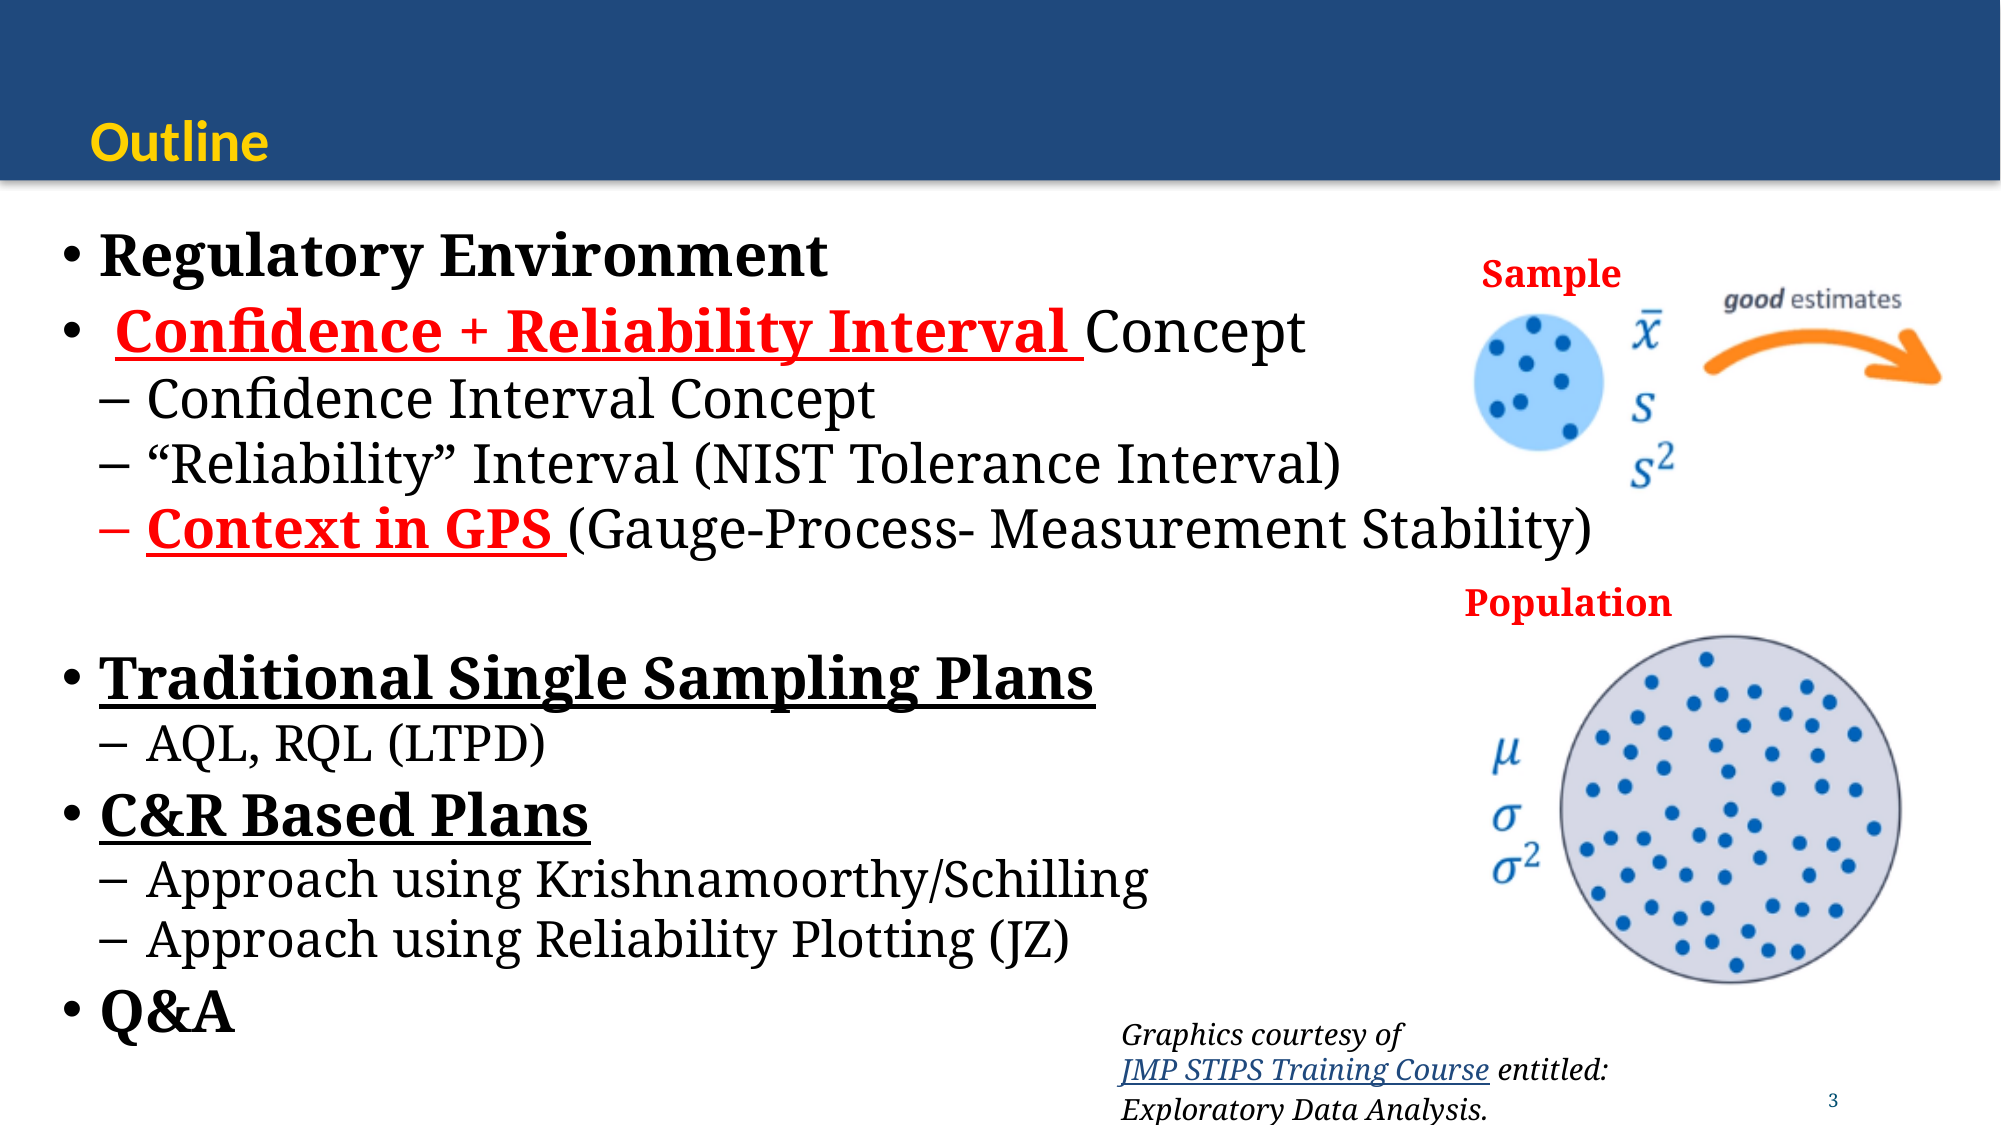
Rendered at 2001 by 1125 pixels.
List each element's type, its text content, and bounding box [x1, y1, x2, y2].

picture [1429, 210, 1961, 628]
list Regulatory Environment Confidence + Reliability Interval Concept Confidence Interval Concept “Reliability” Interval (NIST Tolerance Interval) Context in GPS (Gauge-Process- Measurement Stability) Traditional Single Sampling Plans AQL, RQL (LTPD) C&R Based Plans Approach using Krishnamoorthy/Schilling Approach using Reliability Plotting (JZ) Q&A [46, 210, 1752, 1056]
text_box Graphics courtesy of JMP STIPS Training Course entitled: Exploratory Data Analysis. [1106, 1056, 1745, 1125]
picture [1466, 629, 1920, 1007]
title Outline [75, 0, 1875, 181]
